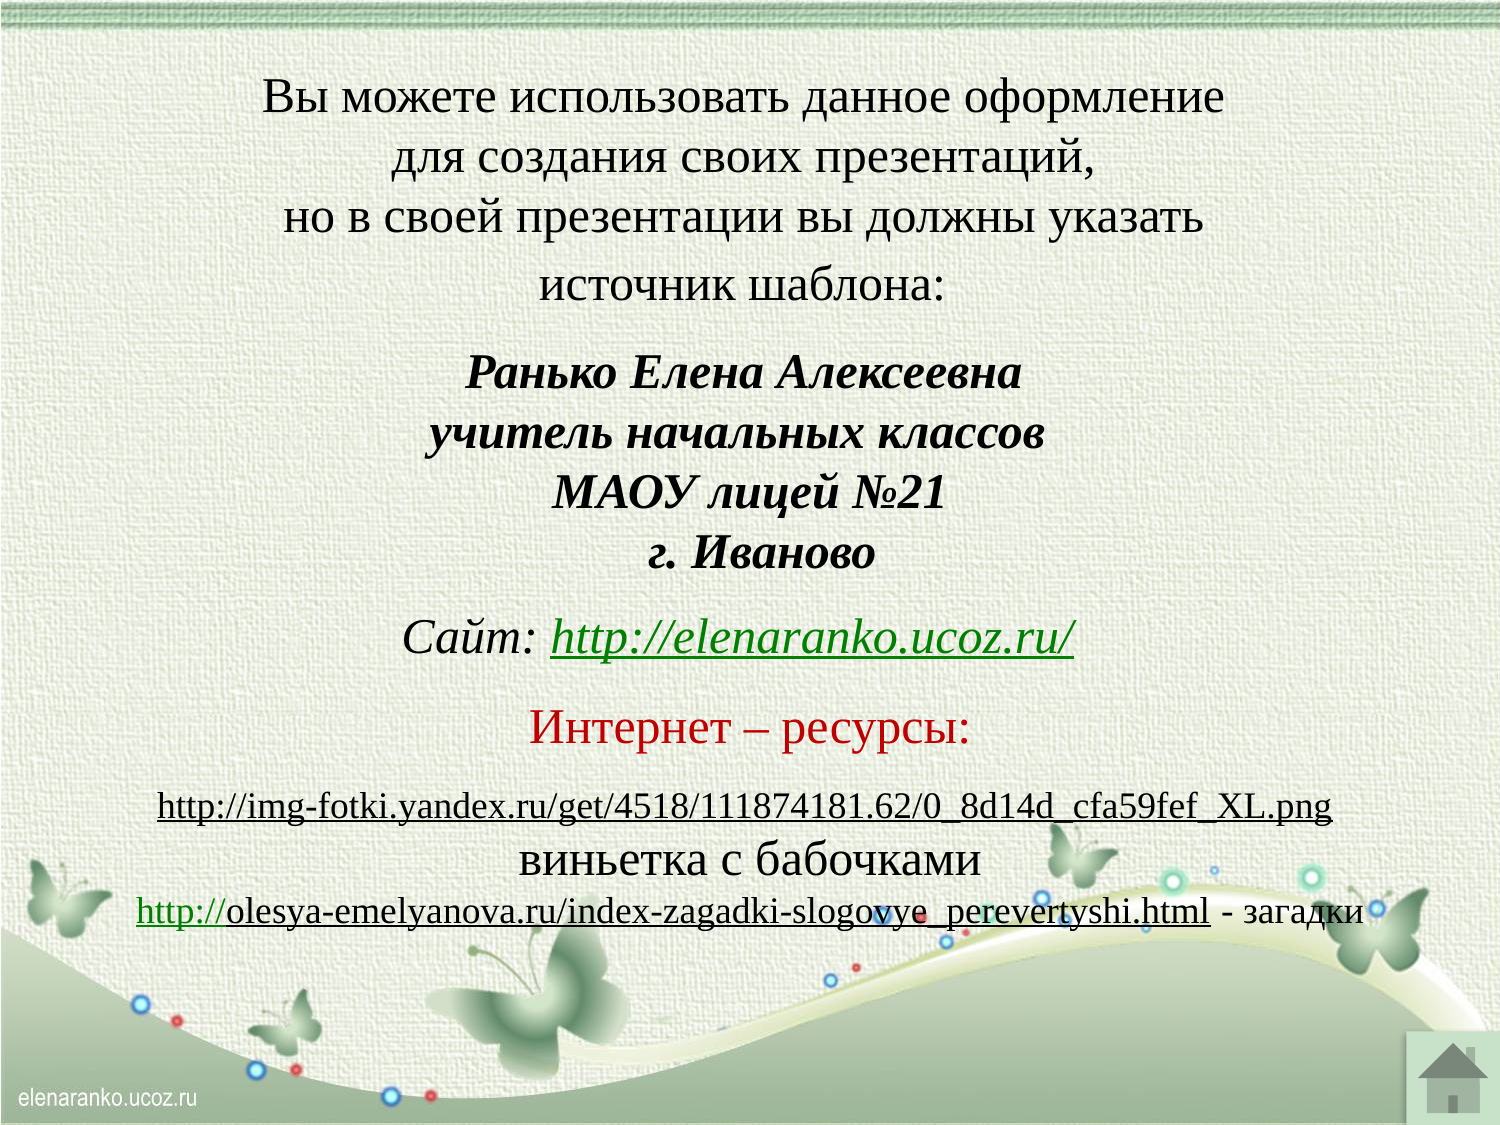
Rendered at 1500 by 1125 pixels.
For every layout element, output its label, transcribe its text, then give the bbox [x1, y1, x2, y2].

text_box Вы можете использовать данное оформление для создания своих презентаций, но в своей презентации вы должны указать источник шаблона: Ранько Елена Алексеевна учитель начальных классов МАОУ лицей №21 г. Иваново Сайт: http://elenaranko.ucoz.ru/ Интернет – ресурсы: http://img-fotki.yandex.ru/get/4518/111874181.62/0_8d14d_cfa59fef_XL.png виньетка с бабочками http://olesya-emelyanova.ru/index-zagadki-slogovye_perevertyshi.html - загадки [41, 54, 1459, 939]
text_box [1406, 1031, 1500, 1125]
picture [0, 0, 1500, 1125]
